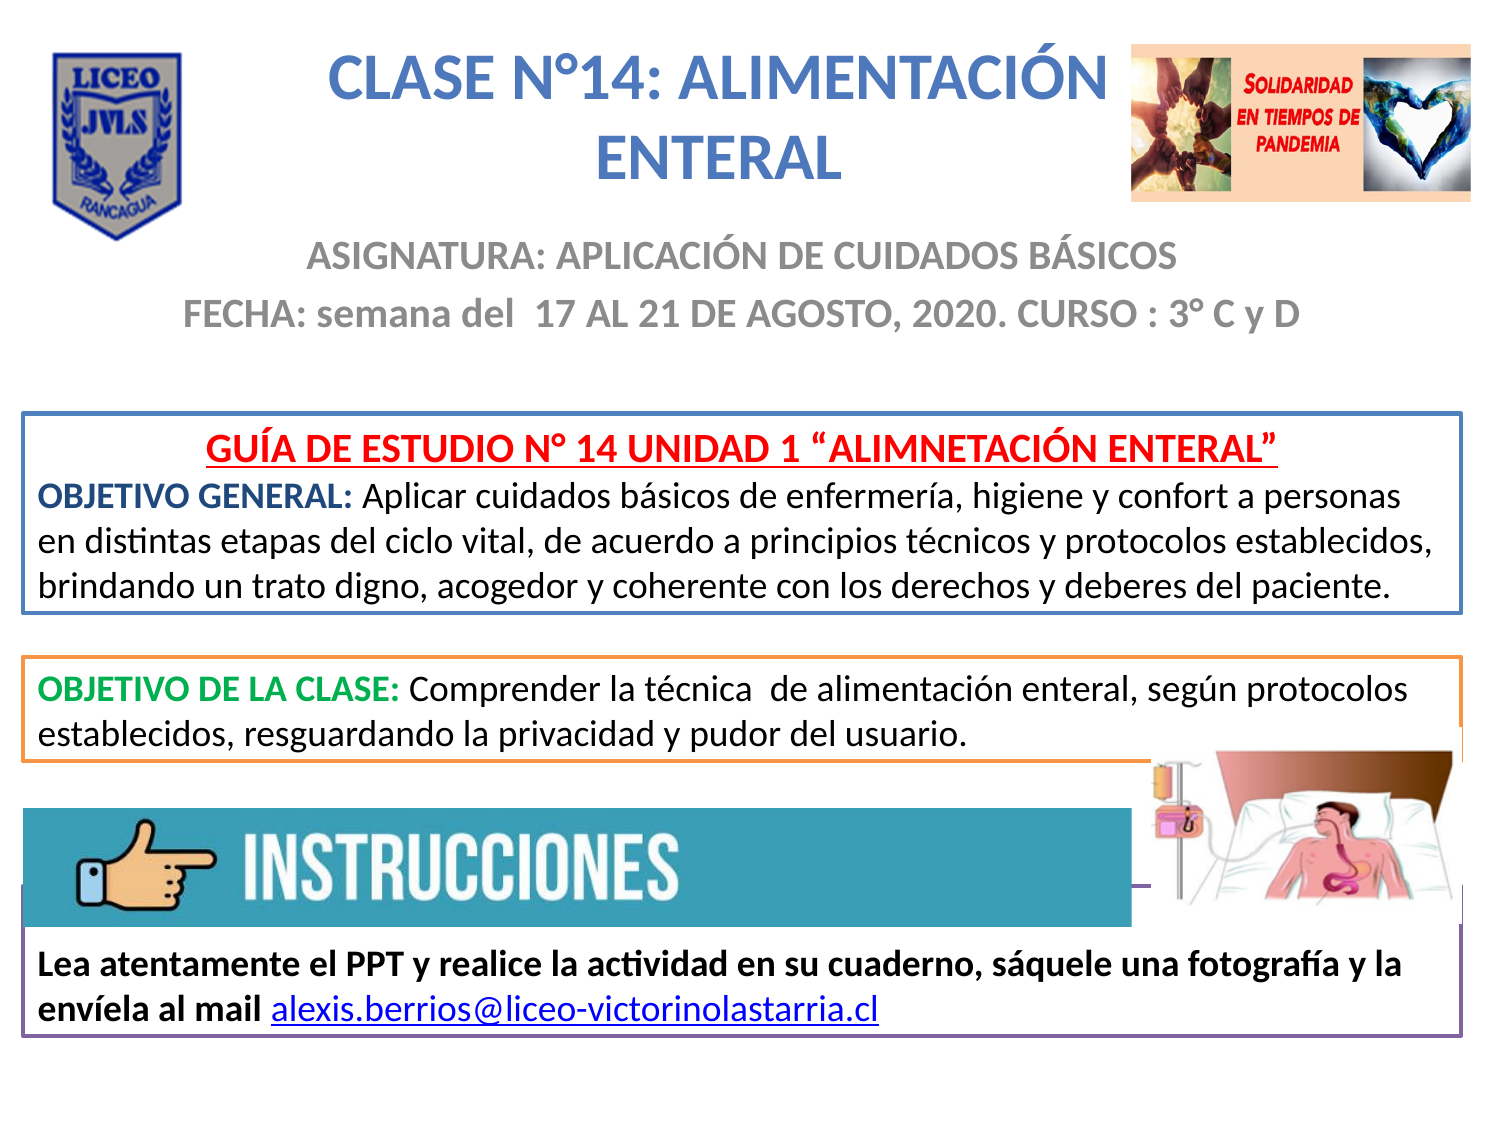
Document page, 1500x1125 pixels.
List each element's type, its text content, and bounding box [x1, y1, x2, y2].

text_box Clase N°14: ALIMENTACIÓN ENTERAL [23, 25, 1431, 201]
subtitle ASIGNATURA: APLICACIÓN DE CUIDADOS BÁSICOS FECHA: semana del 17 AL 21 DE AGOSTO, 2020. CURSO : 3° C y D [95, 219, 1389, 380]
picture [22, 807, 1132, 928]
picture [1131, 44, 1471, 203]
picture [50, 44, 183, 244]
text_box GUÍA DE ESTUDIO N° 14 UNIDAD 1 “ALIMNETACIÓN ENTERAL” OBJETIVO GENERAL: Aplicar cuidados básicos de enfermería, higiene y confort a personas en distintas etapas del ciclo vital, de acuerdo a principios técnicos y protocolos establecidos, brindando un trato digno, acogedor y coherente con los derechos y deberes del paciente. [21, 411, 1463, 615]
text_box OBJETIVO DE LA CLASE: Comprender la técnica de alimentación enteral, según protocolos establecidos, resguardando la privacidad y pudor del usuario. [21, 655, 1463, 763]
text_box Lea atentamente el PPT y realice la actividad en su cuaderno, sáquele una fotografía y la envíela al mail alexis.berrios@liceo-victorinolastarria.cl [21, 884, 1463, 1038]
picture [1151, 727, 1462, 925]
